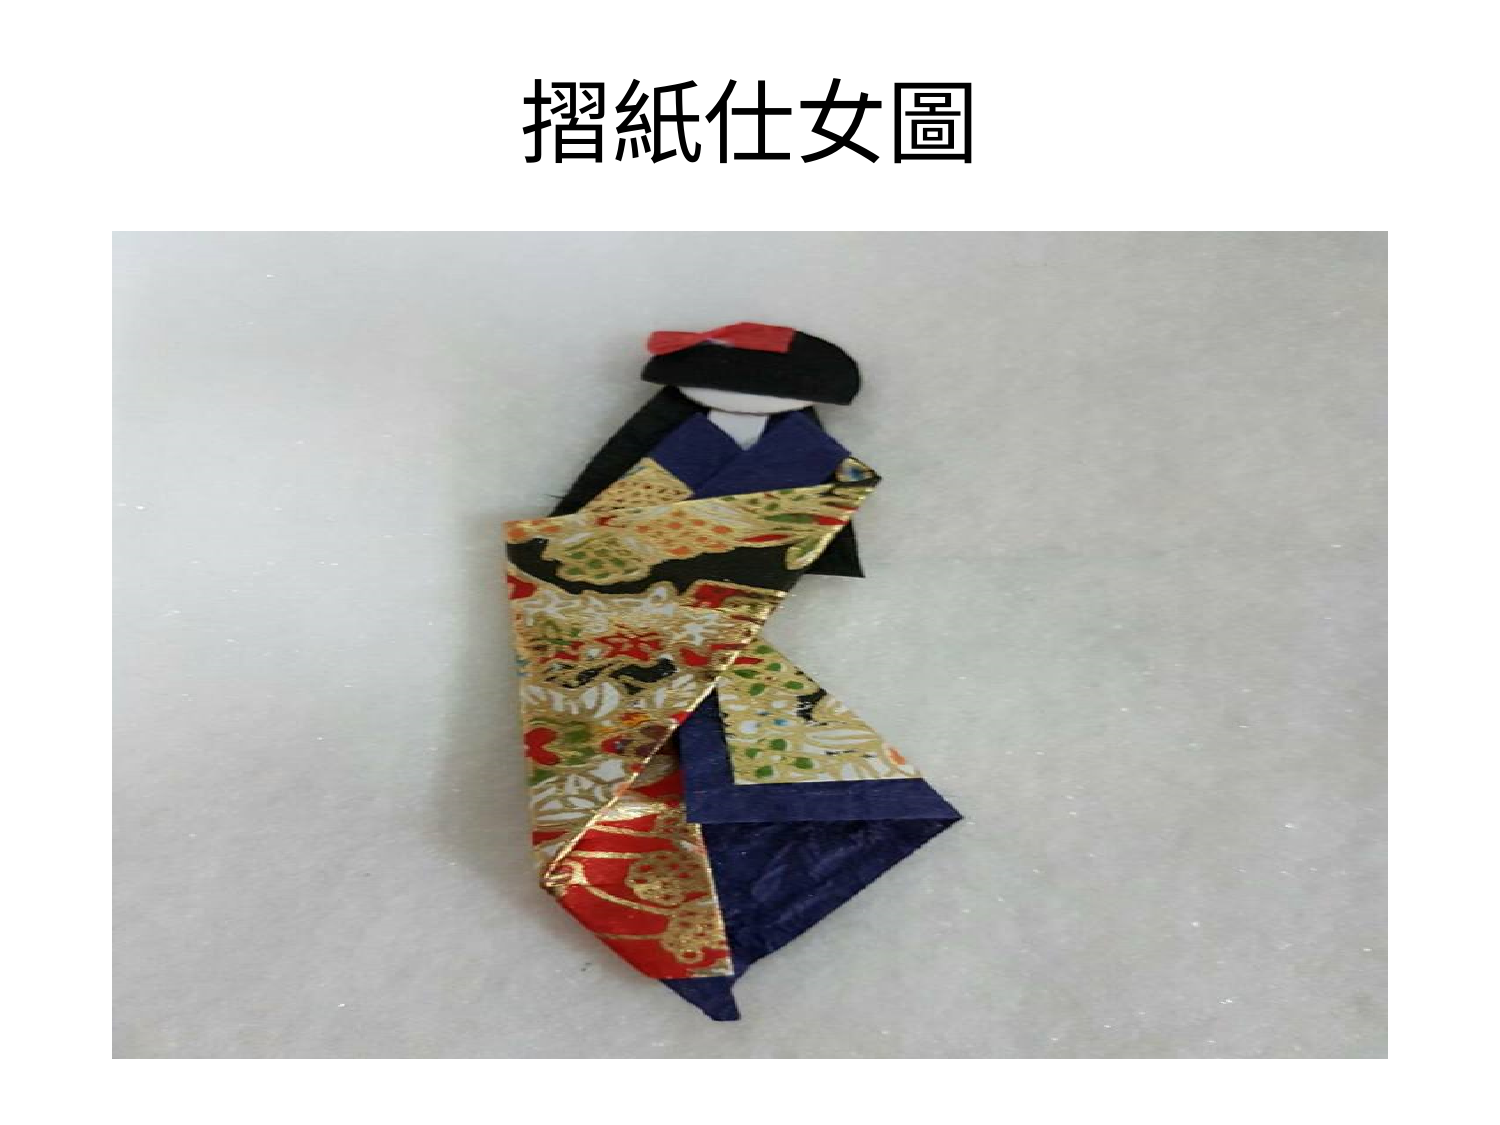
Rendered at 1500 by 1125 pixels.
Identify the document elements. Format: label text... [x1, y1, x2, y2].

picture [111, 231, 1389, 1059]
title 摺紙仕女圖 [112, 54, 1388, 185]
